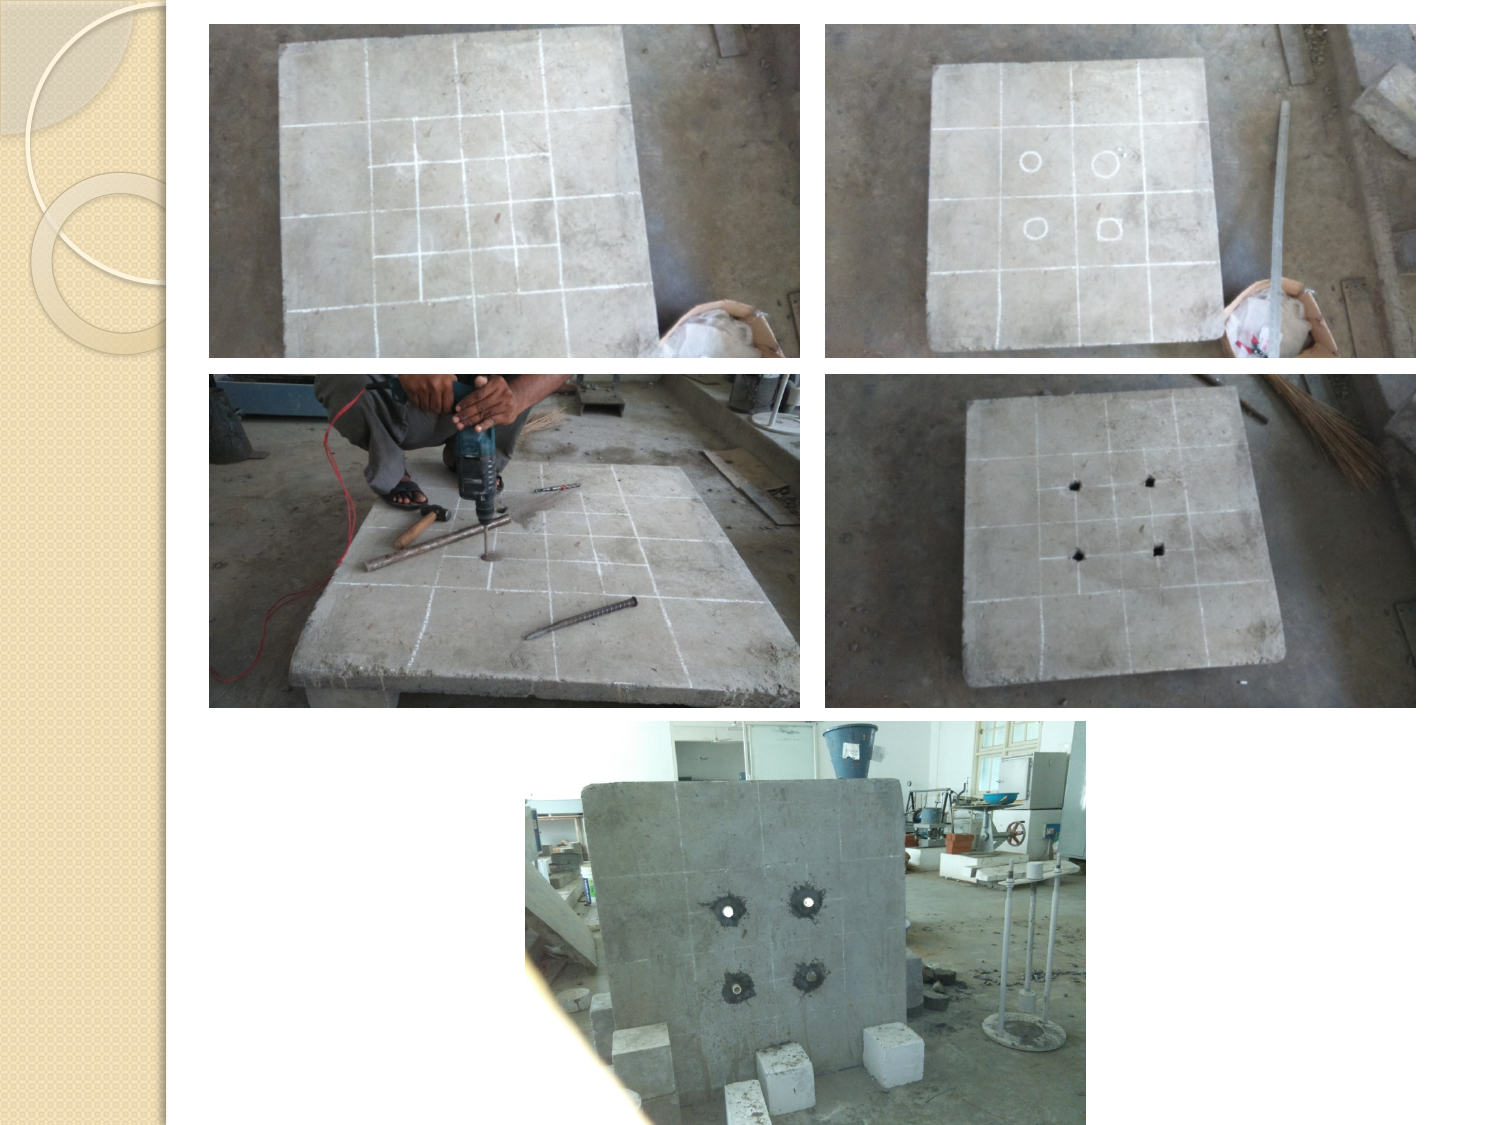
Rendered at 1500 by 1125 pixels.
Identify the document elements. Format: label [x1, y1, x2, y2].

picture [209, 374, 801, 708]
picture [209, 24, 801, 358]
picture [824, 374, 1416, 708]
picture [524, 721, 1087, 1125]
picture [824, 24, 1416, 358]
